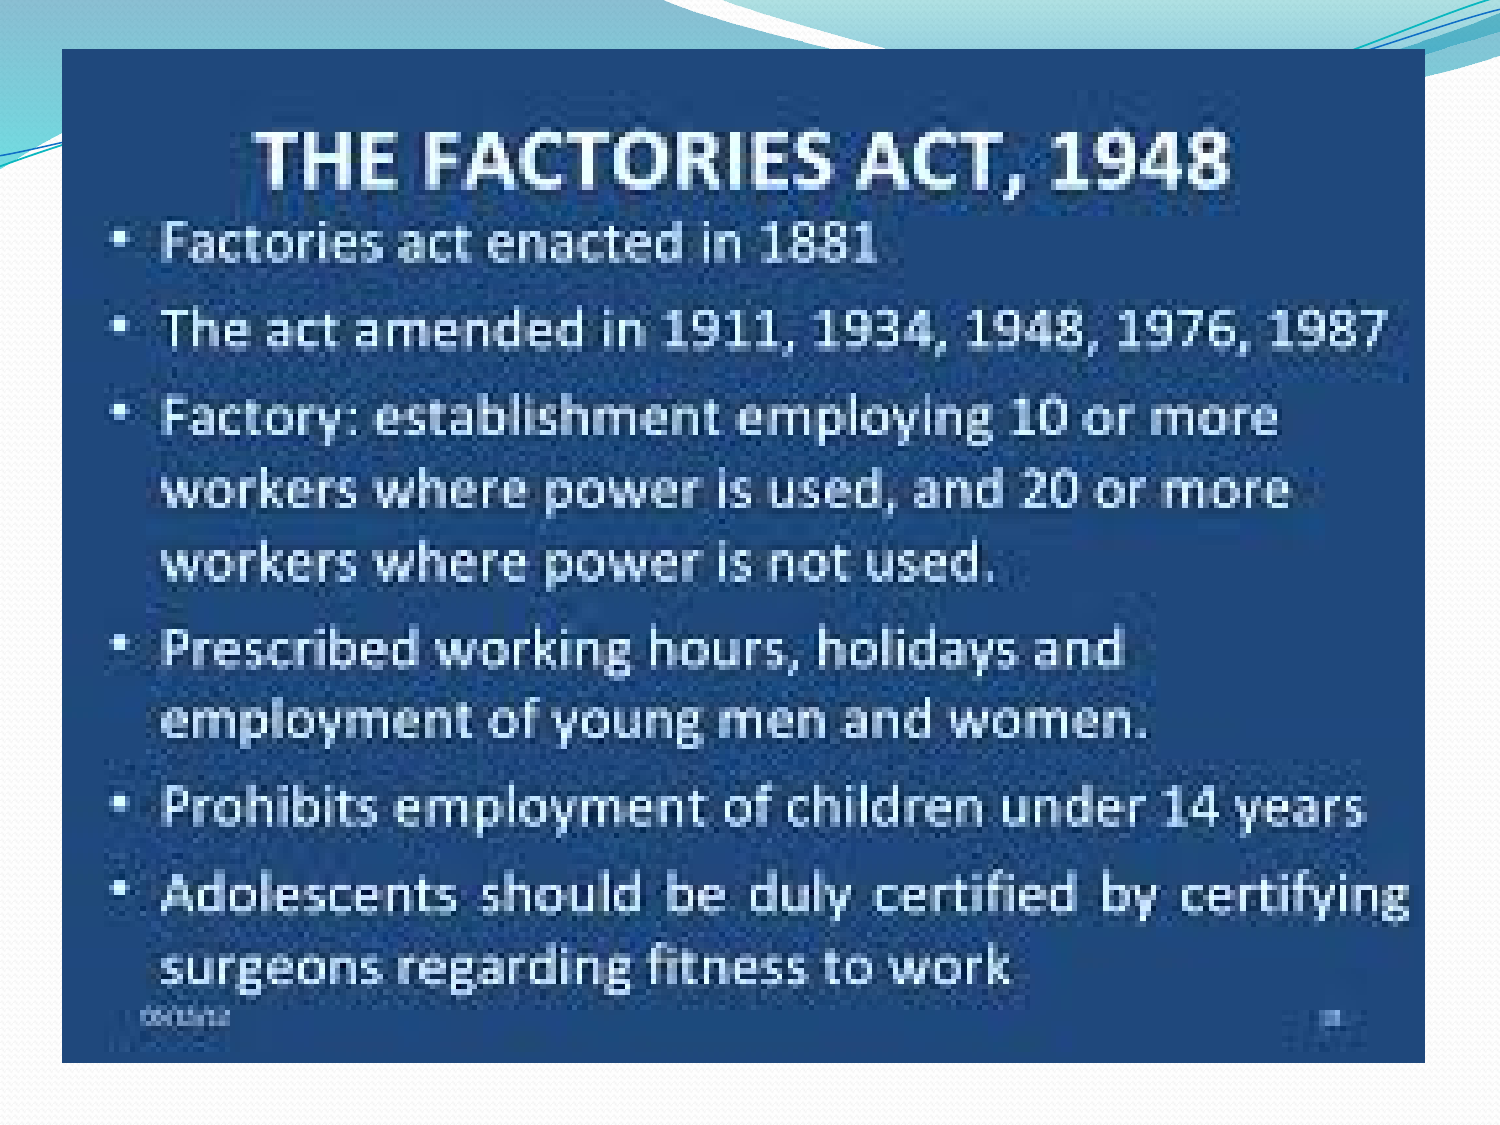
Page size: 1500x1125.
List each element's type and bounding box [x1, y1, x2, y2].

picture [62, 49, 1426, 1063]
